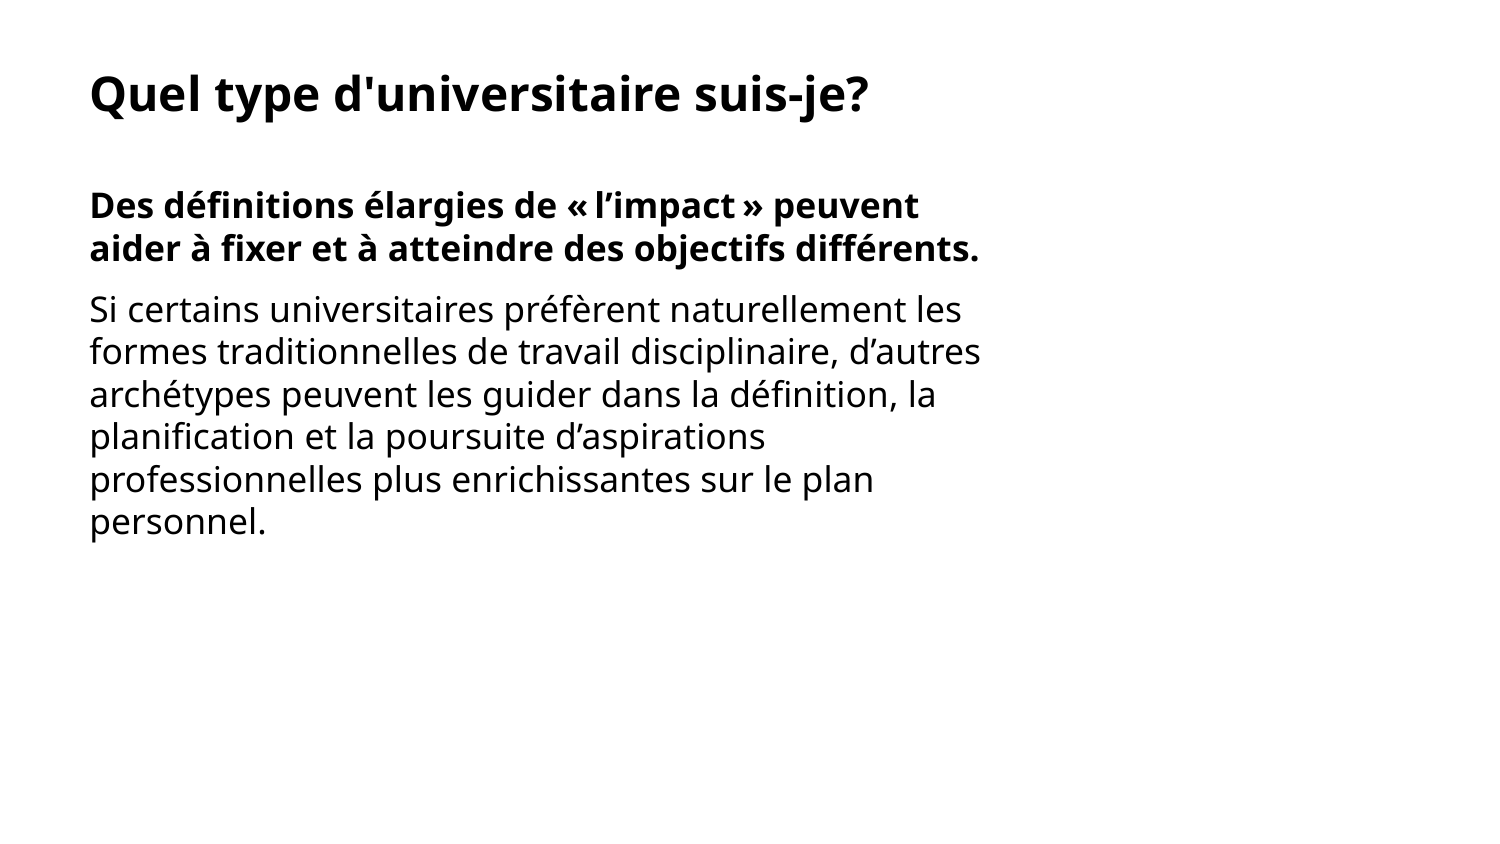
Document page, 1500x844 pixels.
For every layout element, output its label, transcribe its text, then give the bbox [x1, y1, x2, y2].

title Quel type d'universitaire suis-je? [74, 56, 897, 145]
text_box Des définitions élargies de « l’impact » peuvent aider à fixer et à atteindre des objectifs différents. Si certains universitaires préfèrent naturellement les formes traditionnelles de travail disciplinaire, d’autres archétypes peuvent les guider dans la définition, la planification et la poursuite d’aspirations professionnelles plus enrichissantes sur le plan personnel. [74, 175, 1015, 788]
